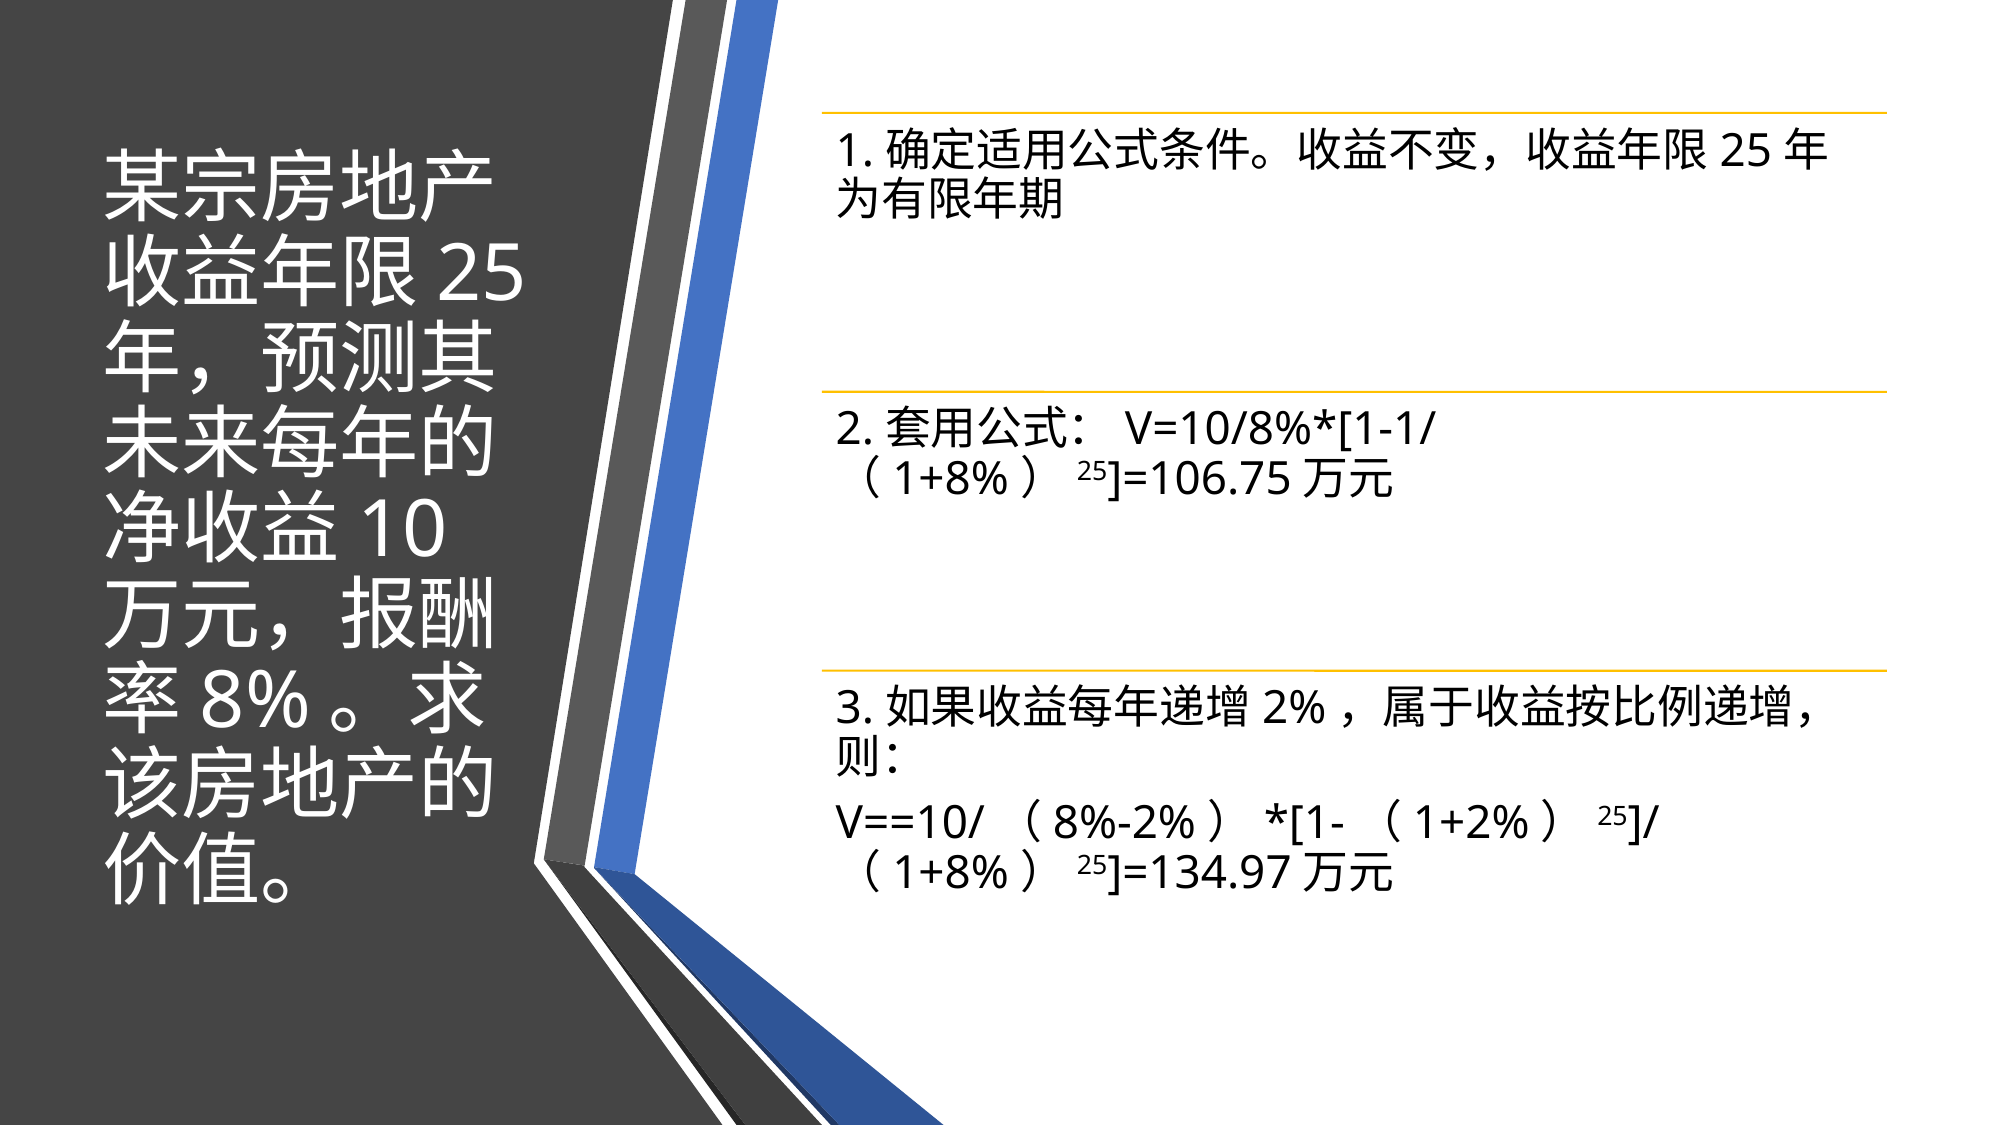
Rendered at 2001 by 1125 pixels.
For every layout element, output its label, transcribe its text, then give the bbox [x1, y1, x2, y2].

title 某宗房地产收益年限25年，预测其未来每年的净收益10万元，报酬率8%。求该房地产的价值。 [87, 112, 543, 950]
text_box [0, 0, 543, 1125]
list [821, 112, 1887, 950]
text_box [543, 0, 944, 1125]
